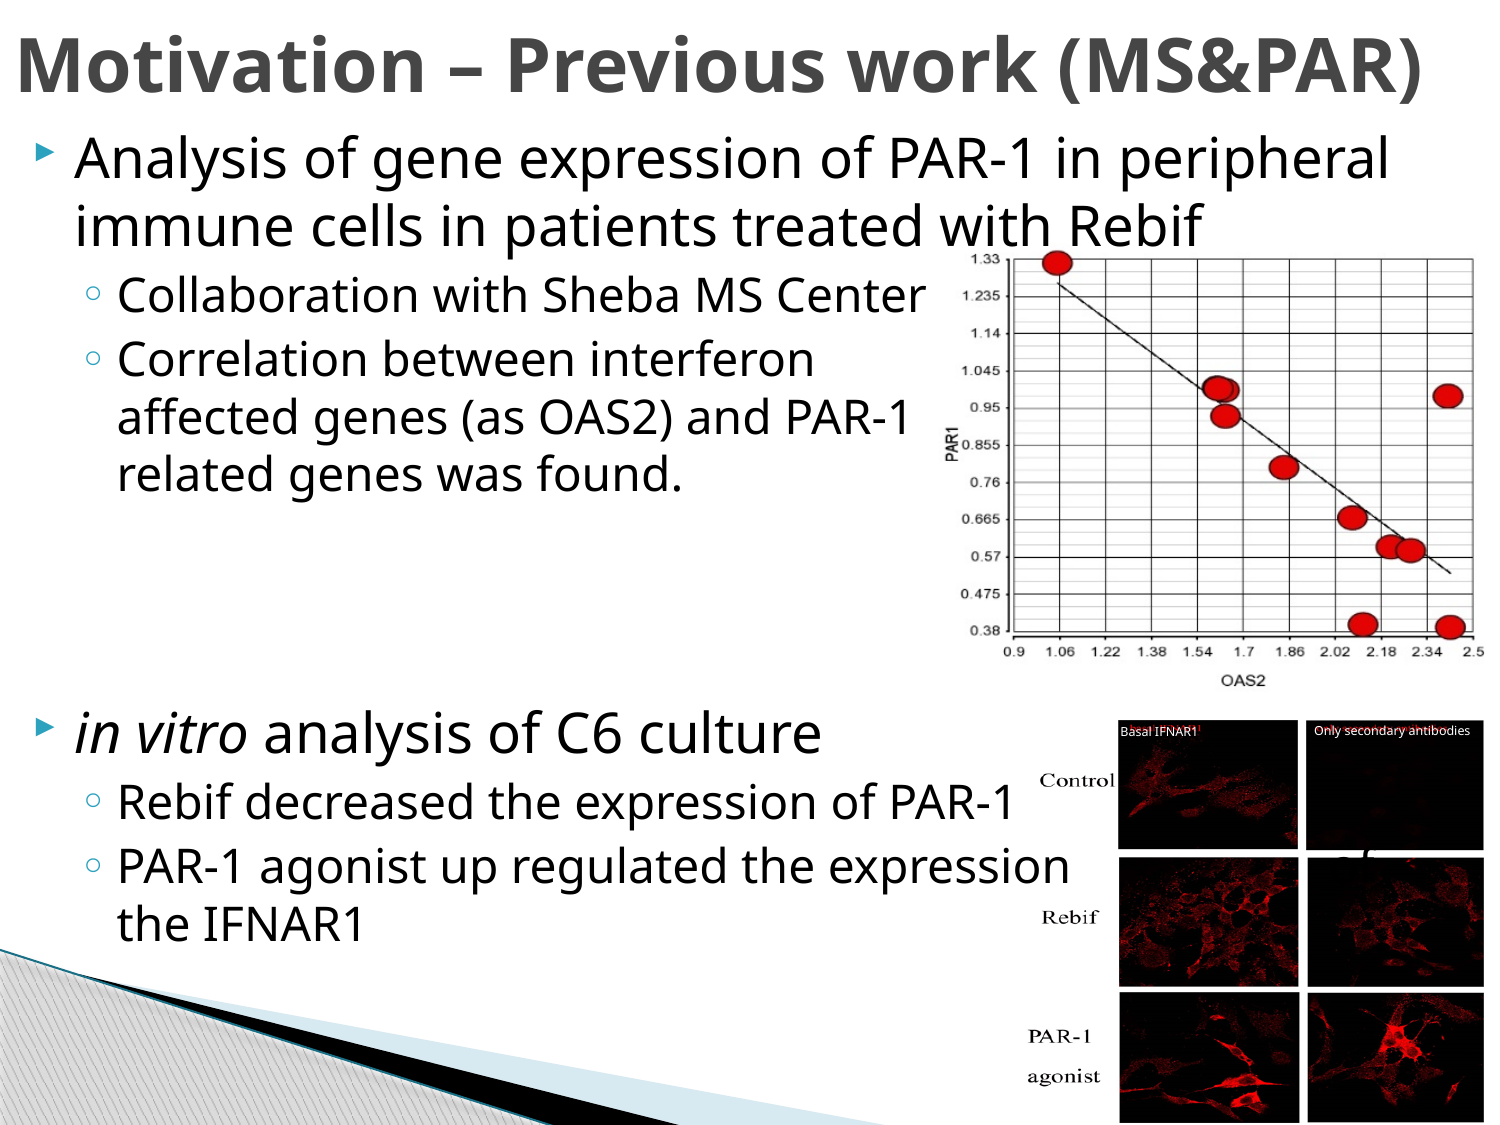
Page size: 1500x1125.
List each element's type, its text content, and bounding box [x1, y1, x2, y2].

picture [938, 243, 1500, 693]
picture [1009, 706, 1486, 1125]
list Analysis of gene expression of PAR-1 in peripheral immune cells in patients treated with Rebif Collaboration with Sheba MS Center Correlation between interferon affected genes (as OAS2) and PAR-1 related genes was found. in vitro analysis of C6 culture Rebif decreased the expression of PAR-1 PAR-1 agonist up regulated the expression of the IFNAR1 [0, 126, 1412, 1125]
title Motivation – Previous work (MS&PAR) [0, 0, 1500, 126]
